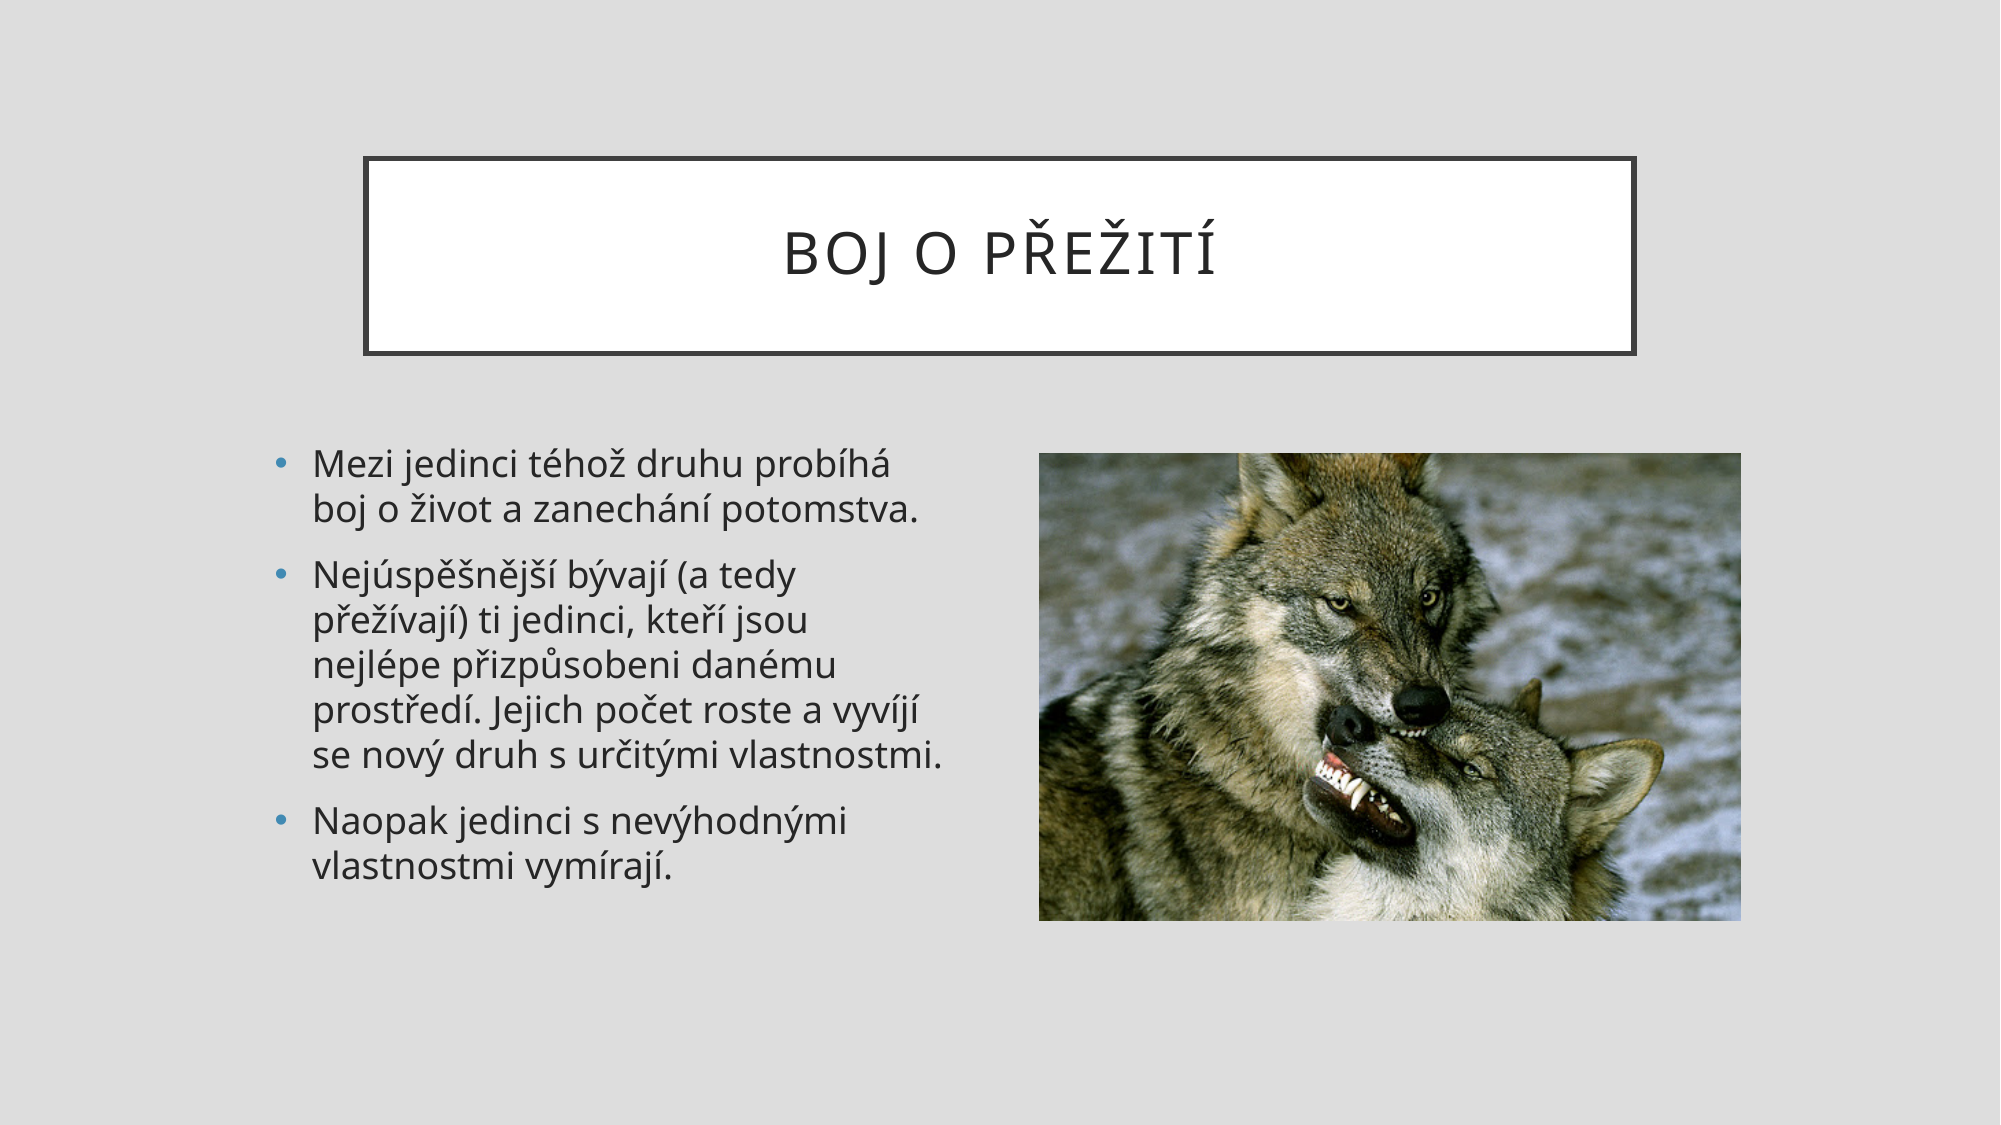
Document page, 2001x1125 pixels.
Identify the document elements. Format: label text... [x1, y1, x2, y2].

list Mezi jedinci téhož druhu probíhá boj o život a zanechání potomstva. Nejúspěšnější bývají (a tedy přežívají) ti jedinci, kteří jsou nejlépe přizpůsobeni danému prostředí. Jejich počet roste a vyvíjí se nový druh s určitými vlastnostmi. Naopak jedinci s nevýhodnými vlastnostmi vymírají. [259, 432, 961, 942]
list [1039, 453, 1741, 921]
title Boj o přežití [363, 156, 1637, 356]
